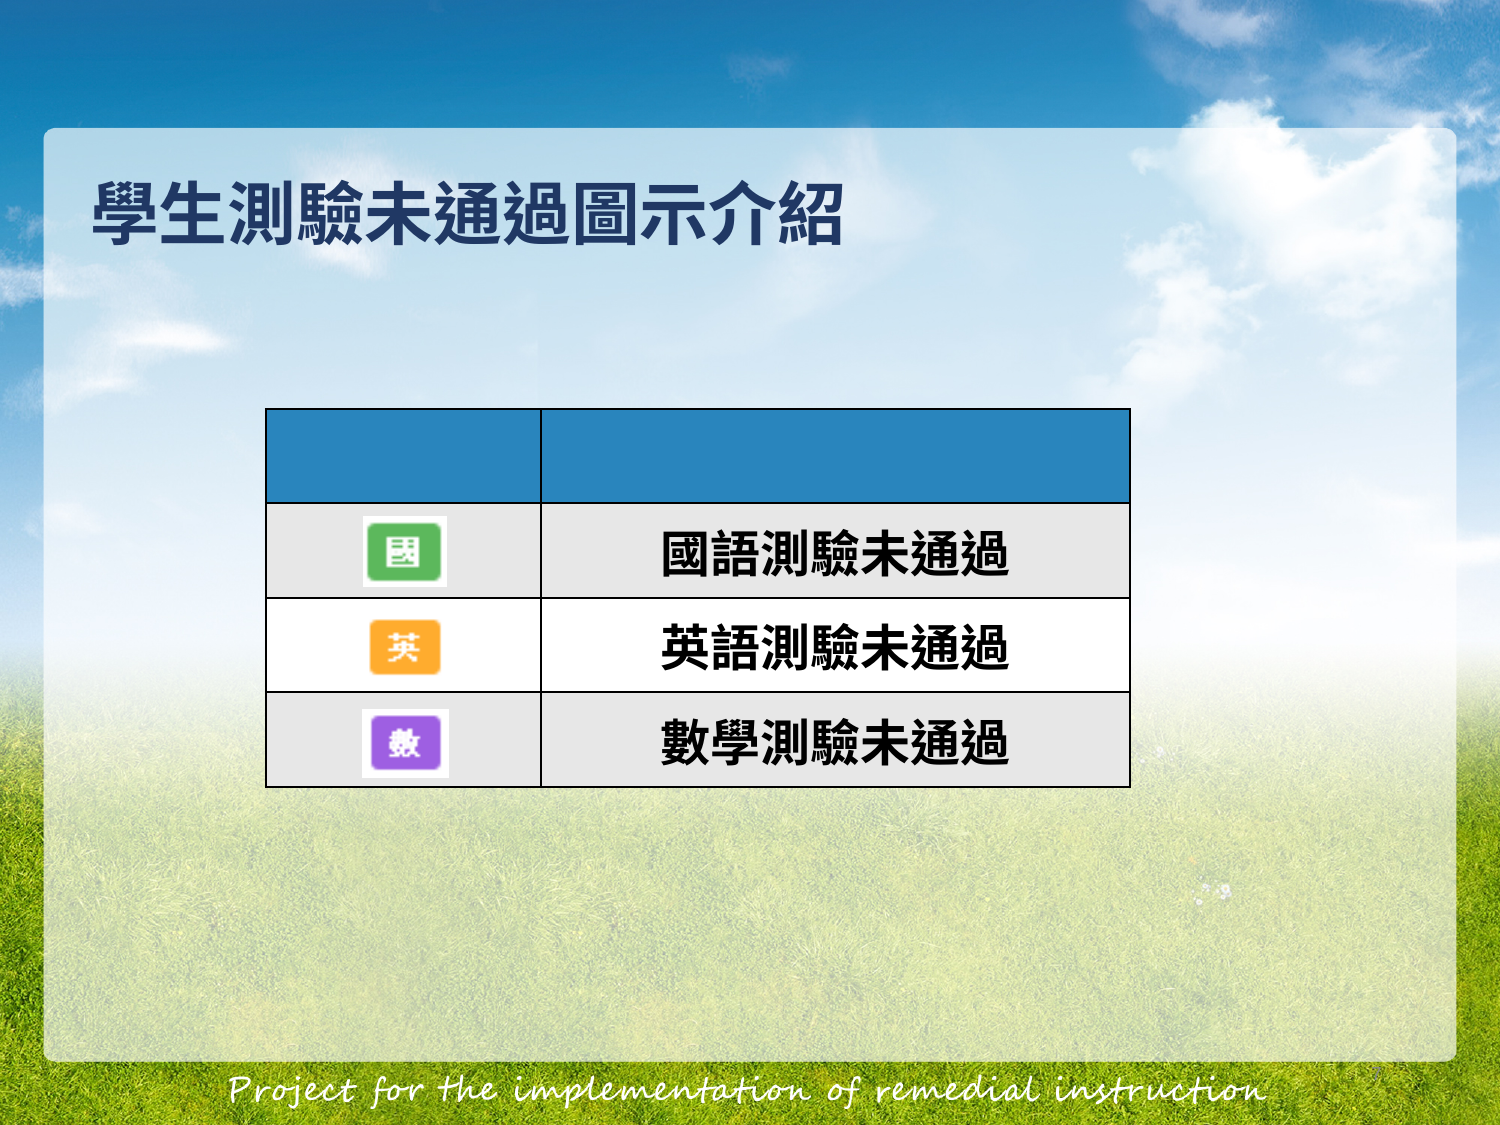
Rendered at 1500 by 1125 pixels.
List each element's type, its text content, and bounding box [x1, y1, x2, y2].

table_cell 國語測驗未通過 [542, 504, 1129, 597]
table_header [267, 410, 540, 502]
table_header [542, 410, 1129, 502]
table_cell [267, 599, 540, 691]
picture [0, 0, 1500, 1125]
table_cell 英語測驗未通過 [542, 599, 1129, 691]
table_cell [267, 693, 540, 786]
title 學生測驗未通過圖示介紹 [75, 123, 1425, 311]
table_cell 數學測驗未通過 [542, 693, 1129, 786]
table_cell [267, 504, 540, 597]
slide_number 7 [1059, 1042, 1397, 1103]
